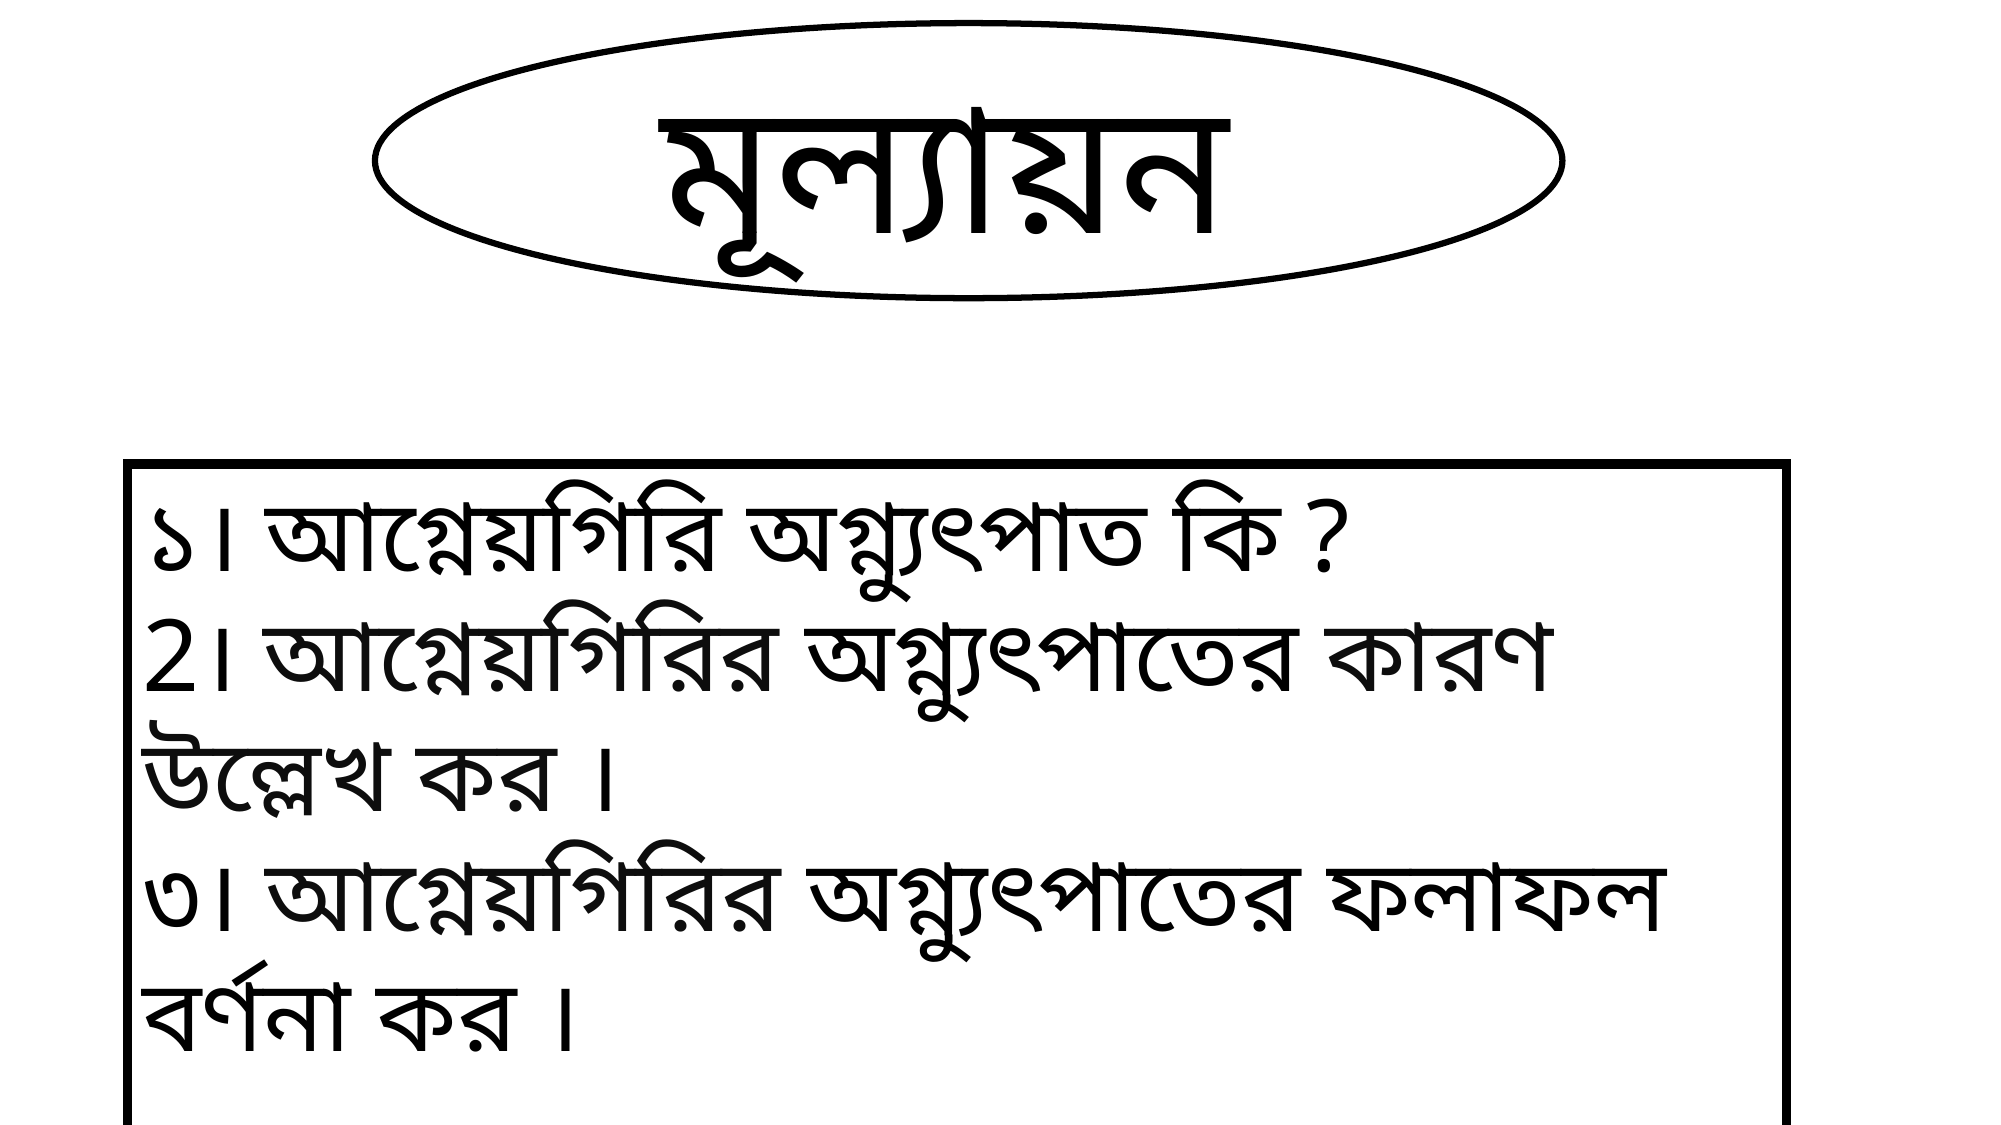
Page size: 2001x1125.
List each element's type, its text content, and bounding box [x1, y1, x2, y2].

text_box ১। আগ্নেয়গিরি অগ্ন্যুৎপাত কি ? 2। আগ্নেয়গিরির অগ্ন্যুৎপাতের কারণ উল্লেখ কর । ৩। আগ্নেয়গিরির অগ্ন্যুৎপাতের ফলাফল বর্ণনা কর । [127, 463, 1788, 1125]
text_box মূল্যায়ন [373, 22, 1564, 300]
